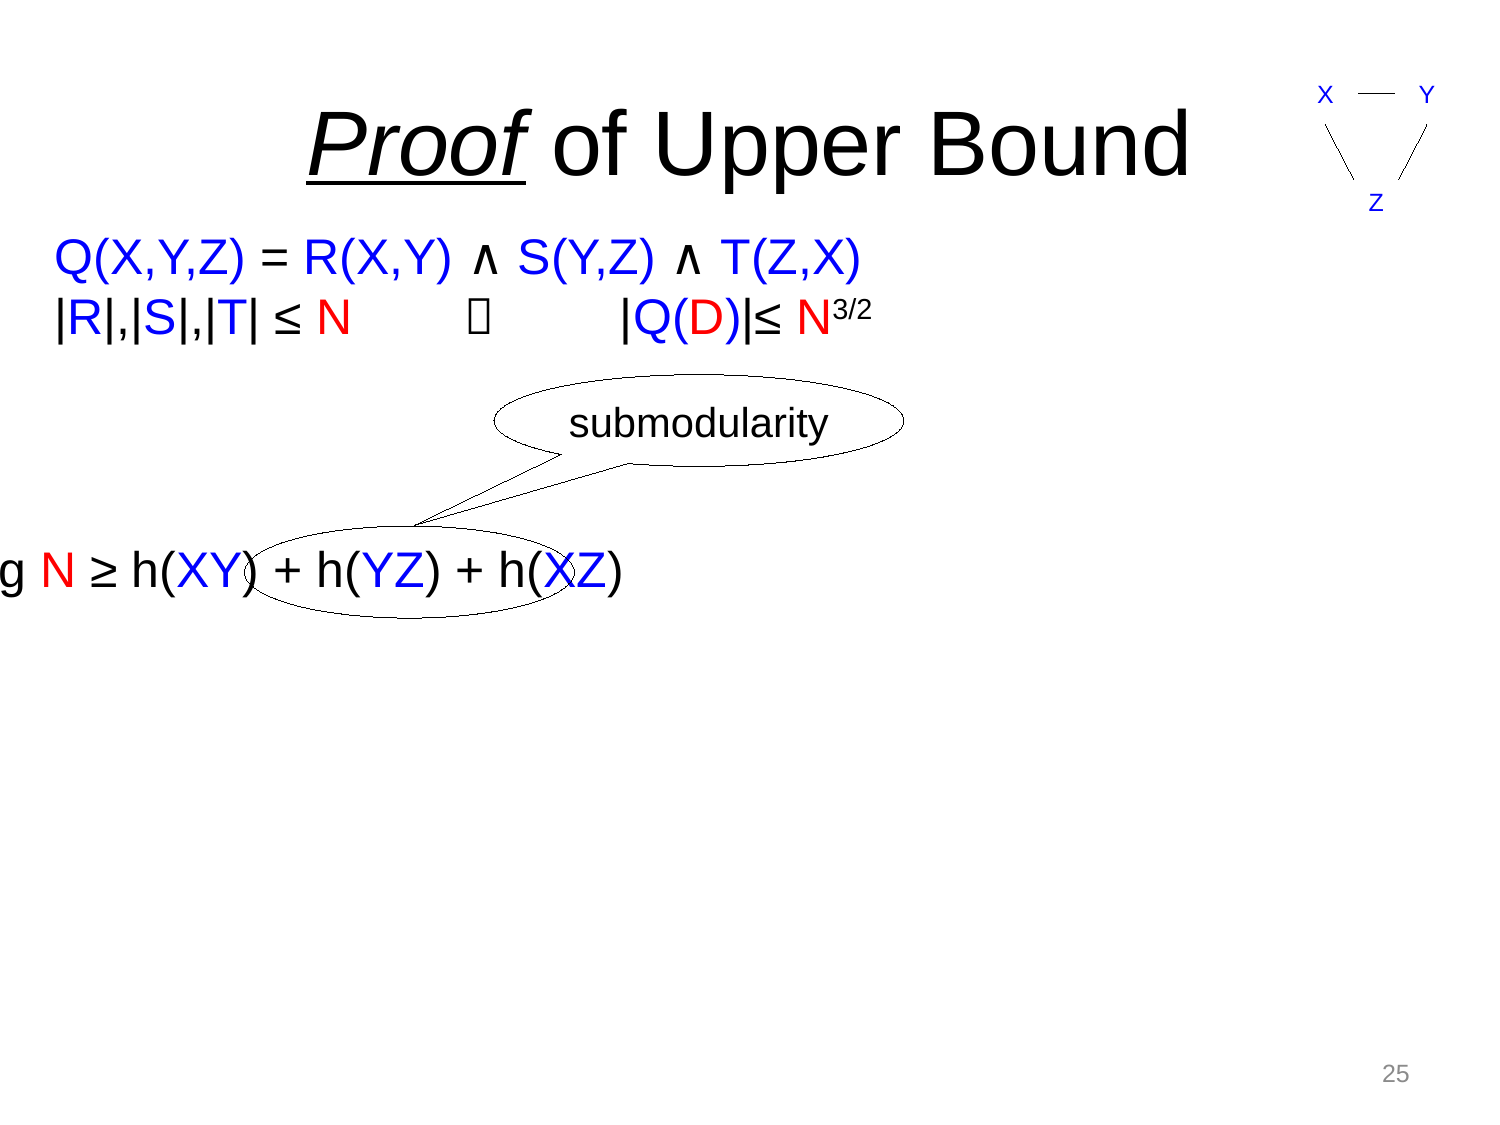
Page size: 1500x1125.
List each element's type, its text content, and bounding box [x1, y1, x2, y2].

text_box [244, 526, 575, 619]
text_box X [1292, 61, 1359, 125]
text_box Q(X,Y,Z) = R(X,Y) ∧ S(Y,Z) ∧ T(Z,X) |R|,|S|,|T| ≤ N  |Q(D)|≤ N3/2 [40, 217, 888, 352]
title Proof of Upper Bound [75, 45, 1425, 233]
text_box 3 log N ≥ h(XY) + h(YZ) + h(XZ) ≥ h(XYZ) + h(Y) + h(XZ) ≥ h(XYZ) + h(XYZ) + h(∅) = 2 h(XYZ) = 2 log |Output| [0, 530, 961, 1086]
text_box submodularity [414, 374, 904, 526]
text_box Z [1344, 169, 1408, 234]
slide_number 25 [1074, 1042, 1425, 1103]
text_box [1398, 125, 1428, 180]
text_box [1325, 125, 1354, 180]
text_box Y [1394, 61, 1460, 125]
